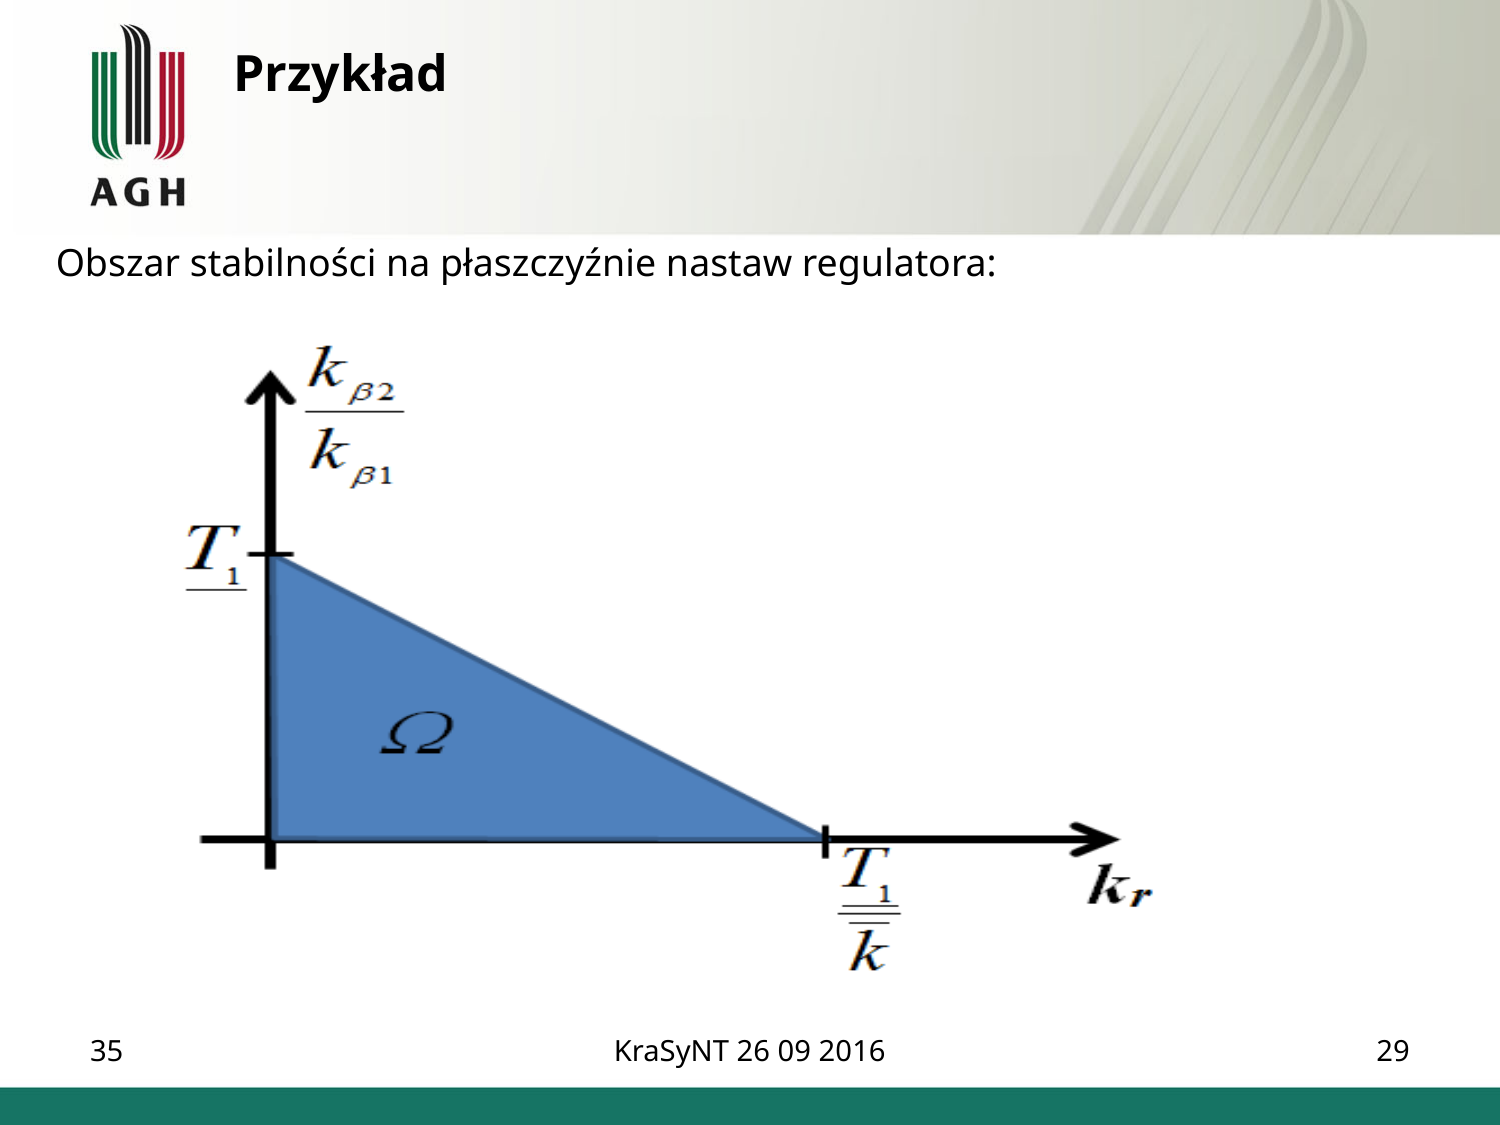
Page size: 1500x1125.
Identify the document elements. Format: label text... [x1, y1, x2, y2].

text_box Przykład [218, 33, 1270, 210]
picture [0, 0, 1500, 1125]
slide_number 35 [75, 1024, 425, 1103]
text_box Obszar stabilności na płaszczyźnie nastaw regulatora: [41, 231, 1341, 292]
footer KraSyNT 26 09 2016 [512, 1024, 988, 1103]
slide_number 29 [1074, 1024, 1425, 1103]
